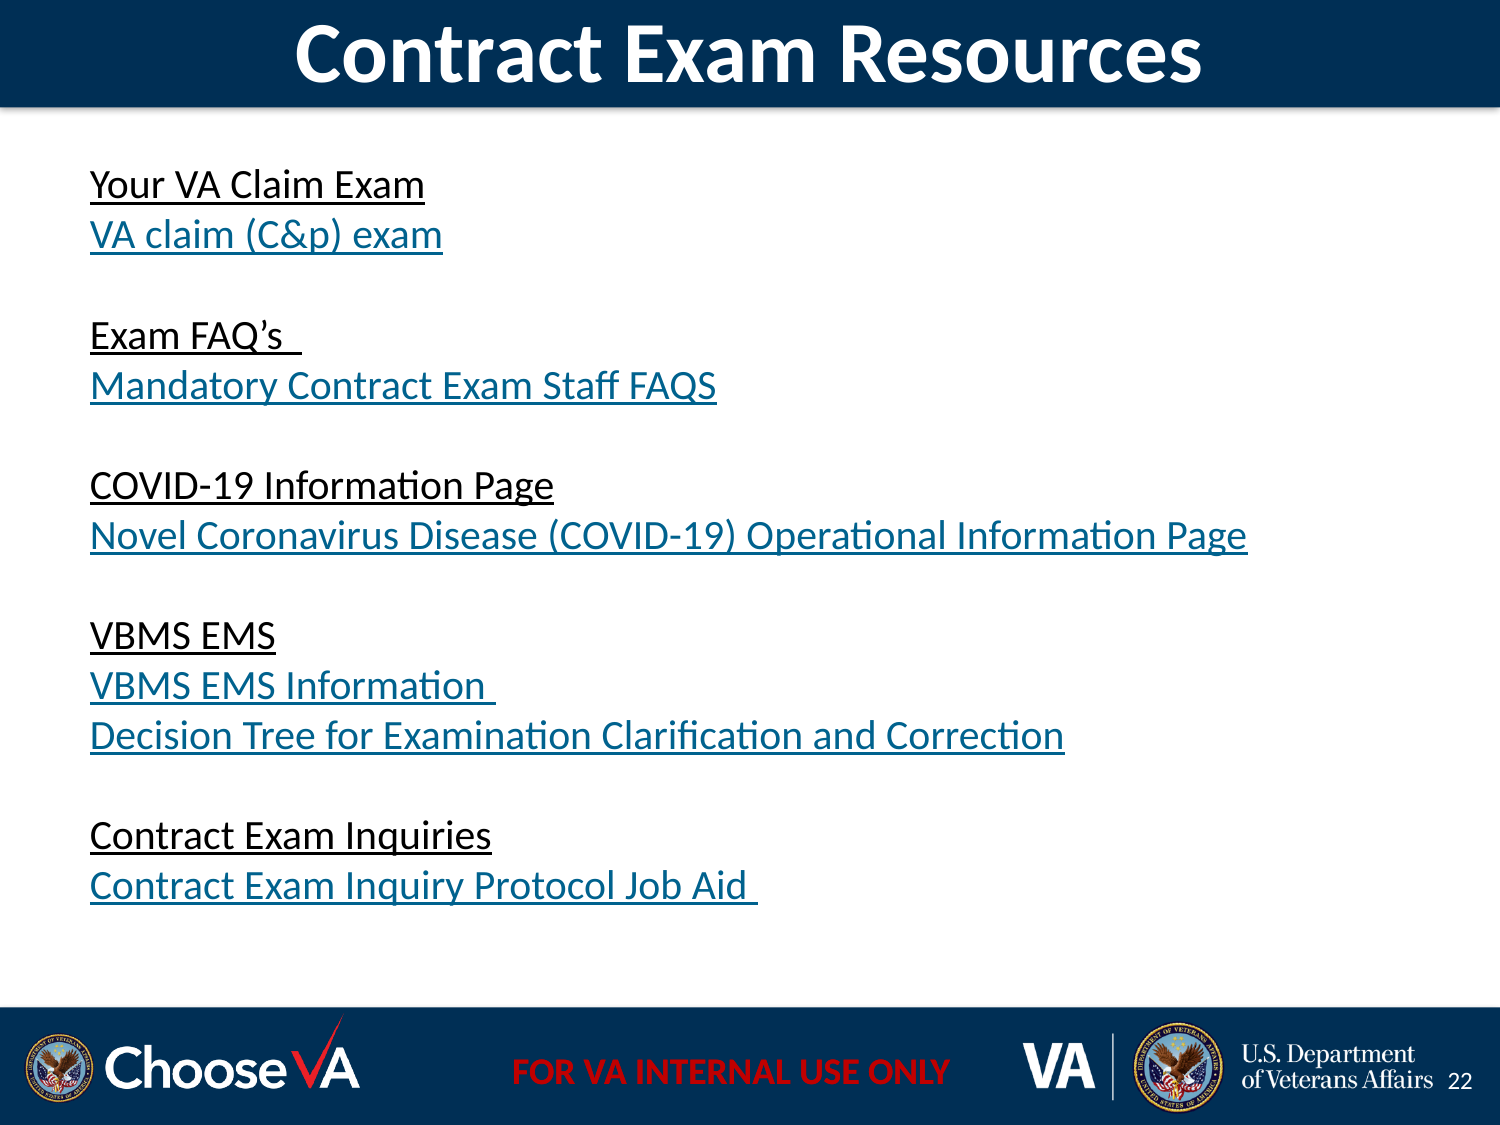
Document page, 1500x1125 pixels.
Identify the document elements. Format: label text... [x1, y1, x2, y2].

picture [1017, 1014, 1438, 1120]
title Contract Exam Resources [0, 0, 1500, 108]
slide_number 22 [1425, 1049, 1489, 1110]
text_box Your VA Claim Exam VA claim (C&p) exam Exam FAQ’s Mandatory Contract Exam Staff FAQS COVID-19 Information Page Novel Coronavirus Disease (COVID-19) Operational Information Page VBMS EMS VBMS EMS Information Decision Tree for Examination Clarification and Correction Contract Exam Inquiries Contract Exam Inquiry Protocol Job Aid [75, 124, 1475, 960]
picture [24, 1012, 360, 1103]
